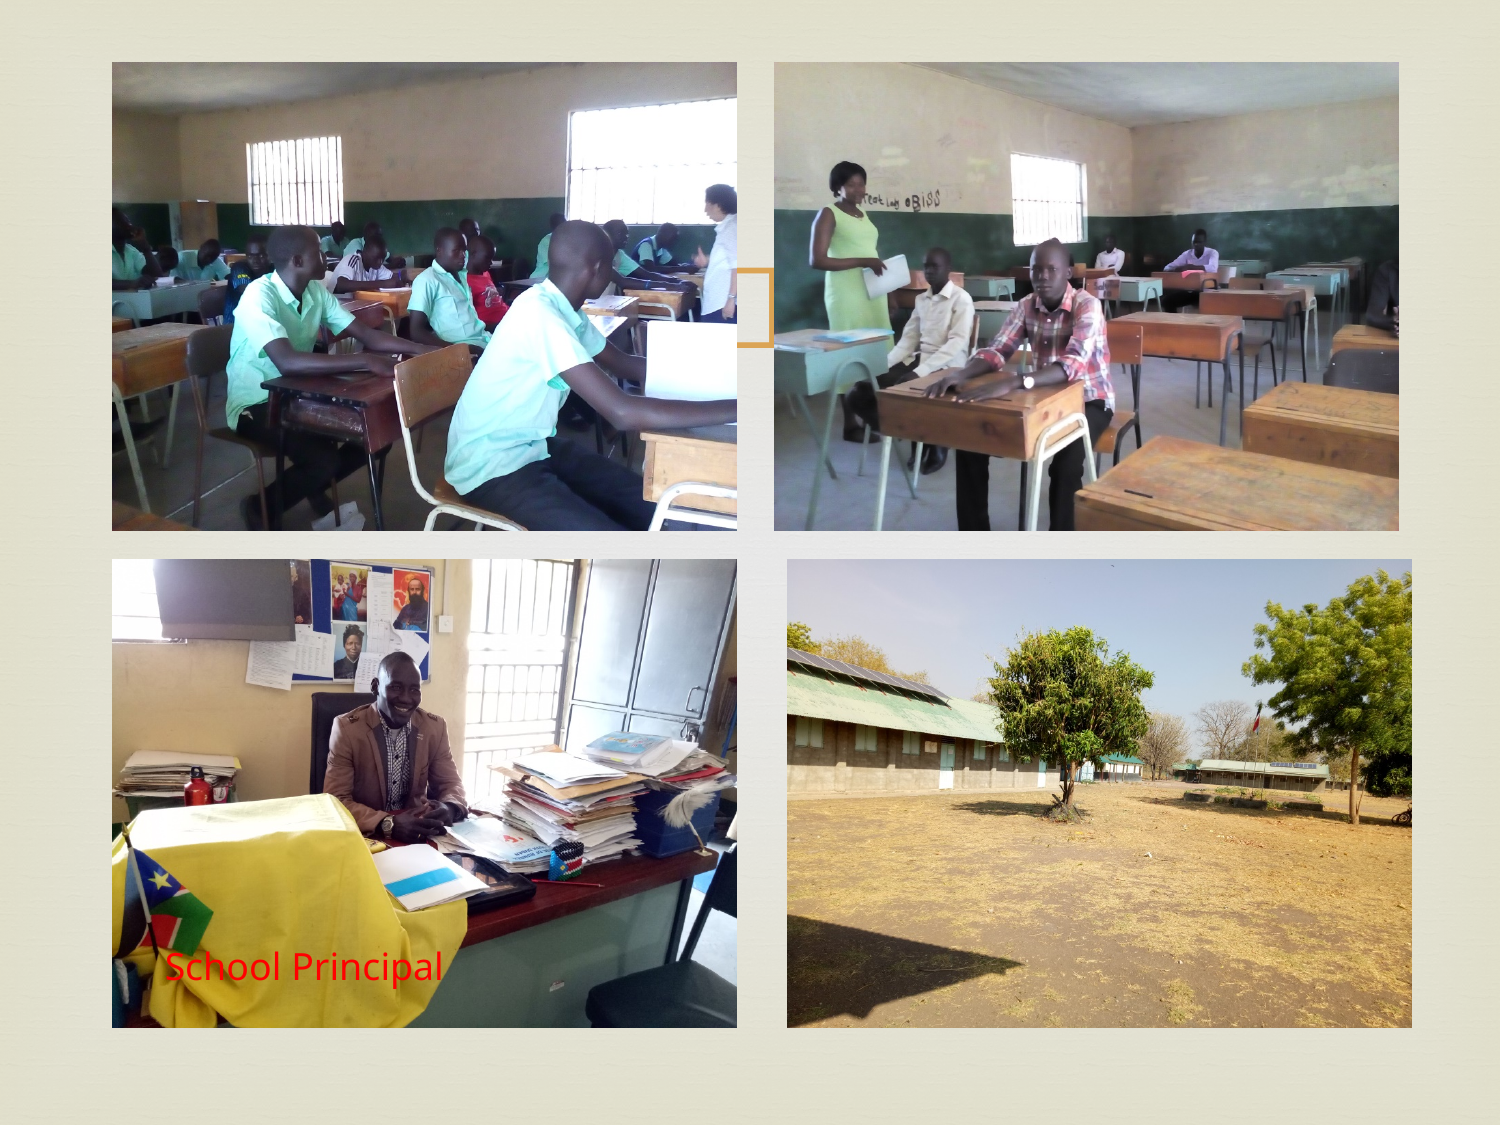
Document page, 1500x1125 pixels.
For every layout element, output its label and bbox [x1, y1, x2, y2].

list [774, 61, 1400, 531]
picture [111, 559, 737, 1029]
list [111, 61, 737, 531]
picture [786, 559, 1412, 1029]
